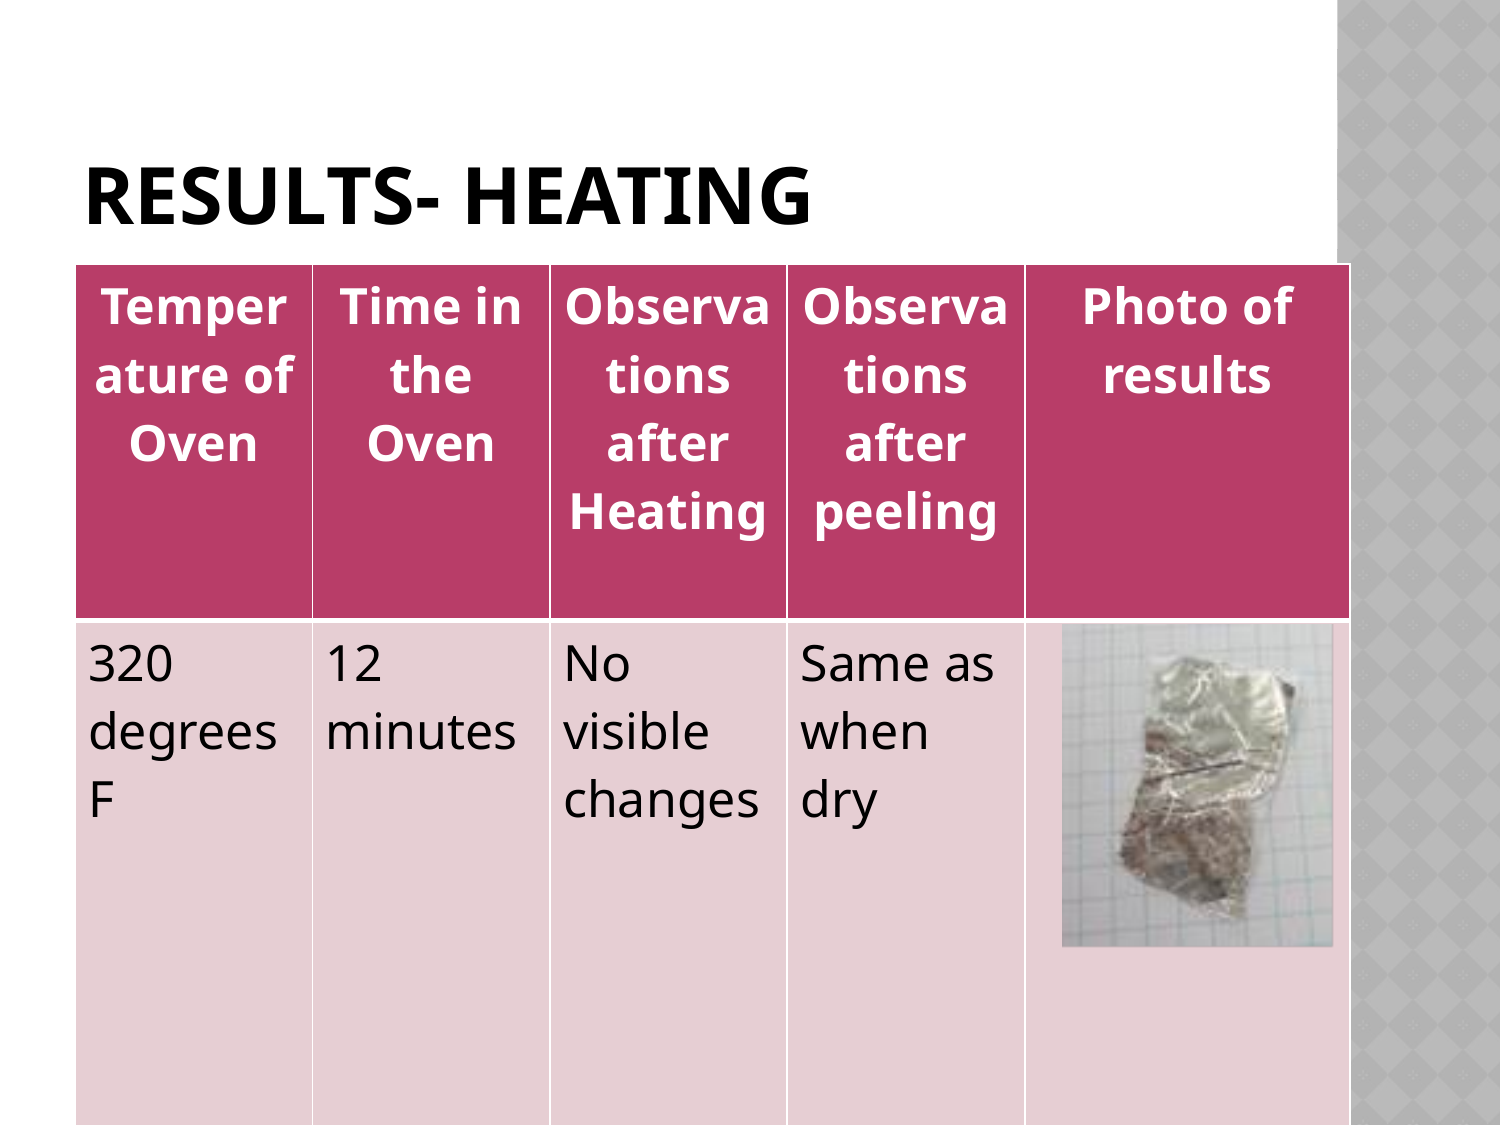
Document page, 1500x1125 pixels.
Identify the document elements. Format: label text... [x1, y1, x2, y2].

table_header Observations after Heating [551, 265, 786, 618]
table_cell No visible changes [551, 623, 786, 1125]
table_header Time in the Oven [313, 265, 549, 618]
title Results- heating [75, 52, 1263, 240]
table_header Observations after peeling [788, 265, 1024, 618]
table_cell [1026, 623, 1349, 1125]
picture [1062, 624, 1336, 951]
table_cell Same as when dry [788, 623, 1024, 1125]
table_cell 12 minutes [313, 623, 549, 1125]
table_header Temperature of Oven [76, 265, 312, 618]
table_cell 320 degrees F [76, 623, 312, 1125]
table_header Photo of results [1026, 265, 1349, 618]
